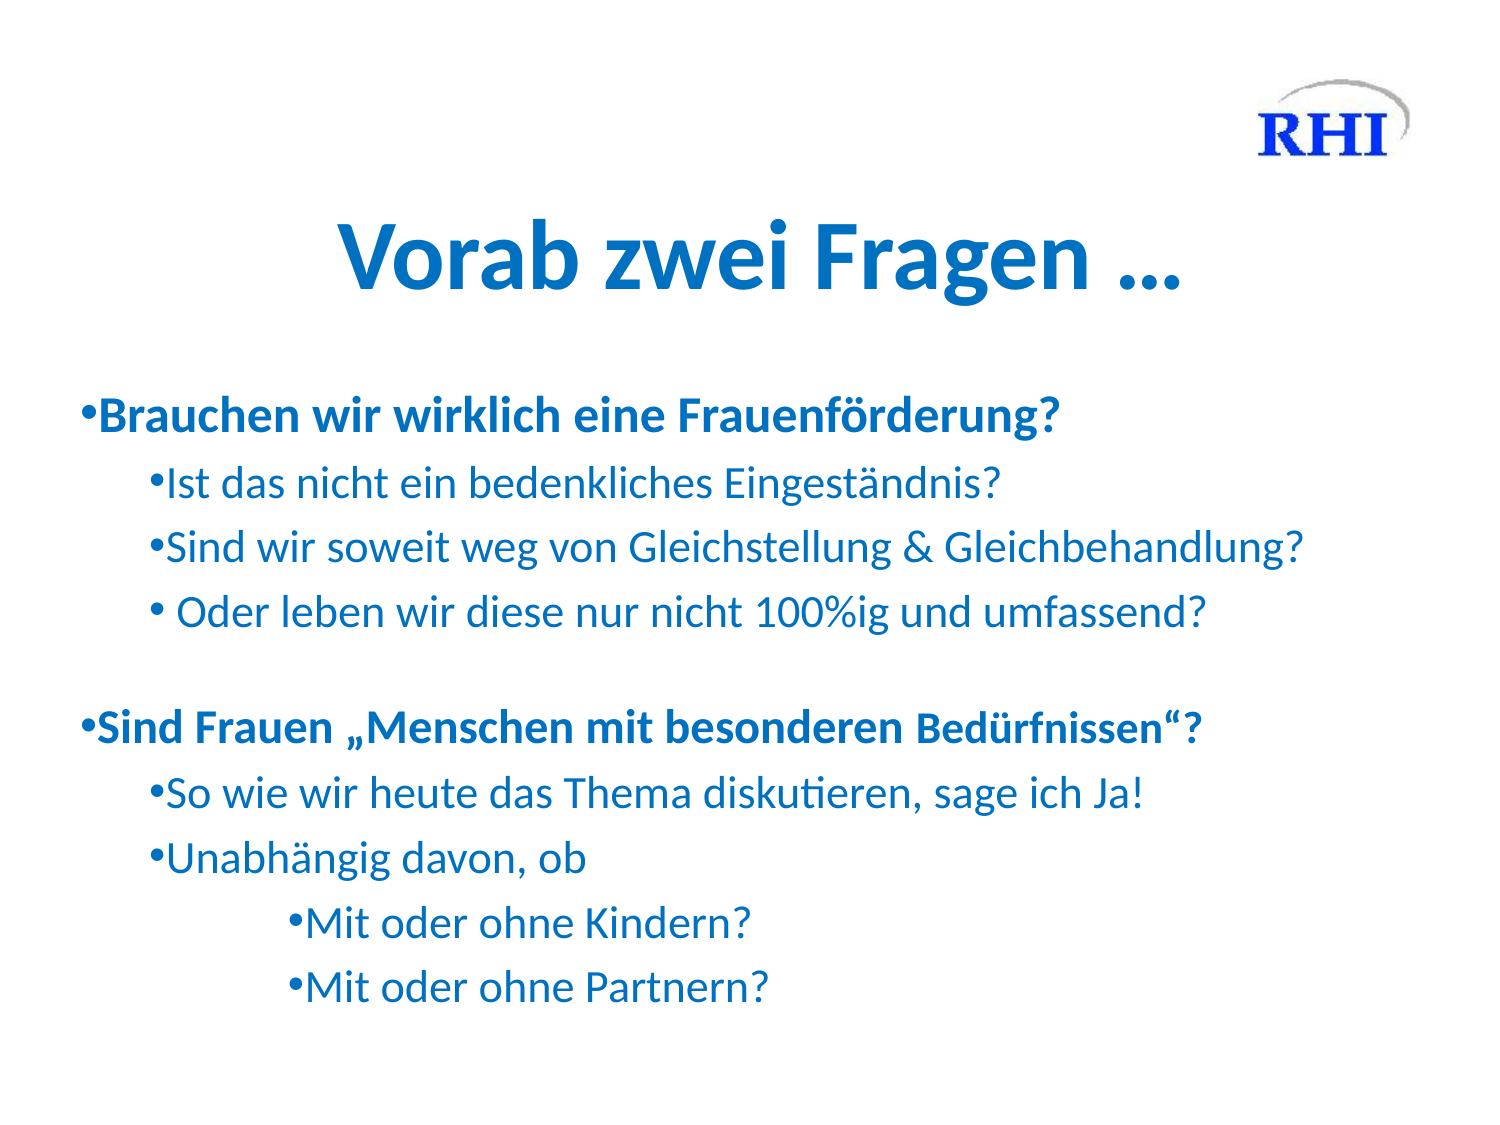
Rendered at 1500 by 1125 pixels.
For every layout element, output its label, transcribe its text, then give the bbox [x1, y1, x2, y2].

picture [1257, 77, 1411, 158]
title Vorab zwei Fragen … [159, 160, 1365, 338]
subtitle Brauchen wir wirklich eine Frauenförderung? Ist das nicht ein bedenkliches Eingeständnis? Sind wir soweit weg von Gleichstellung & Gleichbehandlung? Oder leben wir diese nur nicht 100%ig und umfassend? Sind Frauen „Menschen mit besonderen Bedürfnissen“? So wie wir heute das Thema diskutieren, sage ich Ja! Unabhängig davon, ob Mit oder ohne Kindern? Mit oder ohne Partnern? [64, 373, 1447, 1035]
